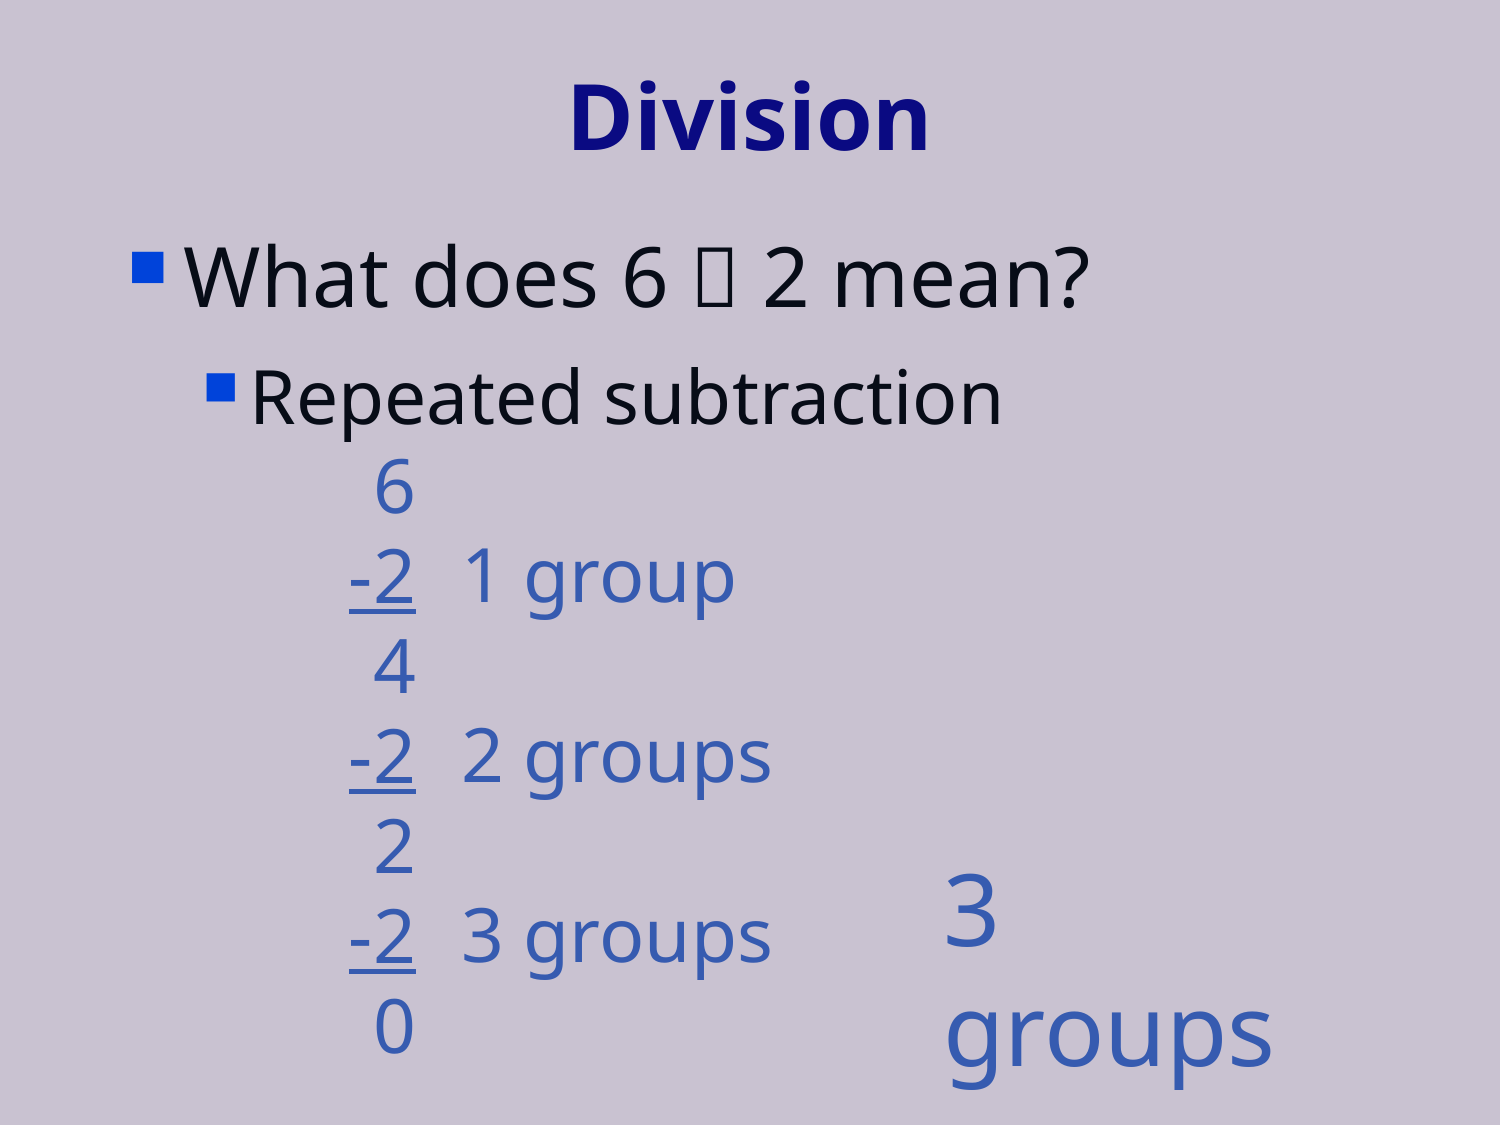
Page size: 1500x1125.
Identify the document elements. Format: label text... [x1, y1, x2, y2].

title Division [24, 26, 1475, 201]
text_box 6 -2 4 -2 2 -2 0 [257, 430, 431, 1076]
text_box 3 groups [928, 838, 1372, 1094]
list What does 6  2 mean? Repeated subtraction [112, 216, 1375, 493]
text_box 1 group 2 groups 3 groups [446, 429, 829, 1075]
